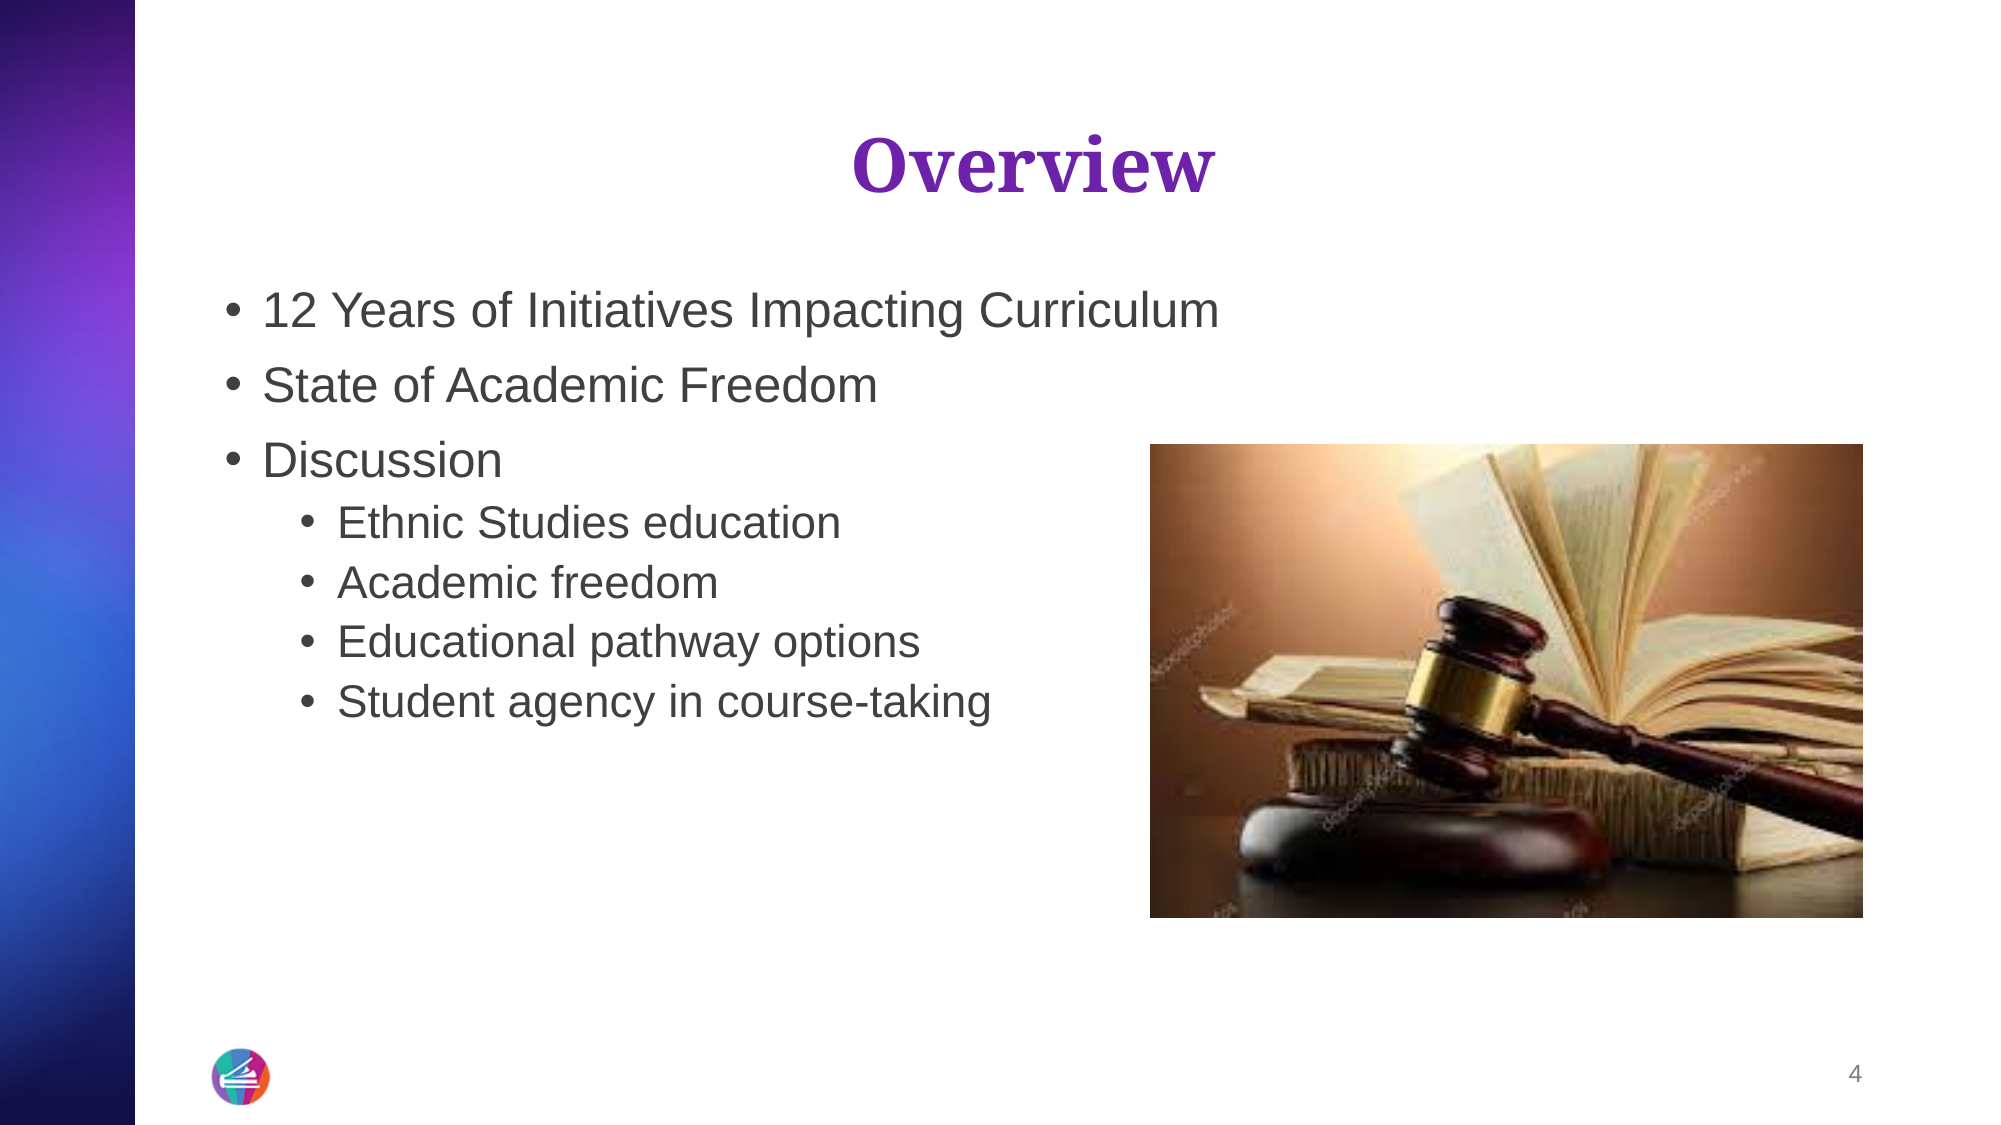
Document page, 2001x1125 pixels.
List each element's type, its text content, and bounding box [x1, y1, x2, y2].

title Overview [209, 59, 1858, 277]
picture [1150, 444, 1863, 918]
picture [0, 0, 135, 1125]
list 12 Years of Initiatives Impacting Curriculum State of Academic Freedom Discussion Ethnic Studies education Academic freedom Educational pathway options Student agency in course-taking [209, 277, 1860, 948]
slide_number 4 [1712, 1042, 1863, 1103]
picture [209, 1046, 272, 1108]
